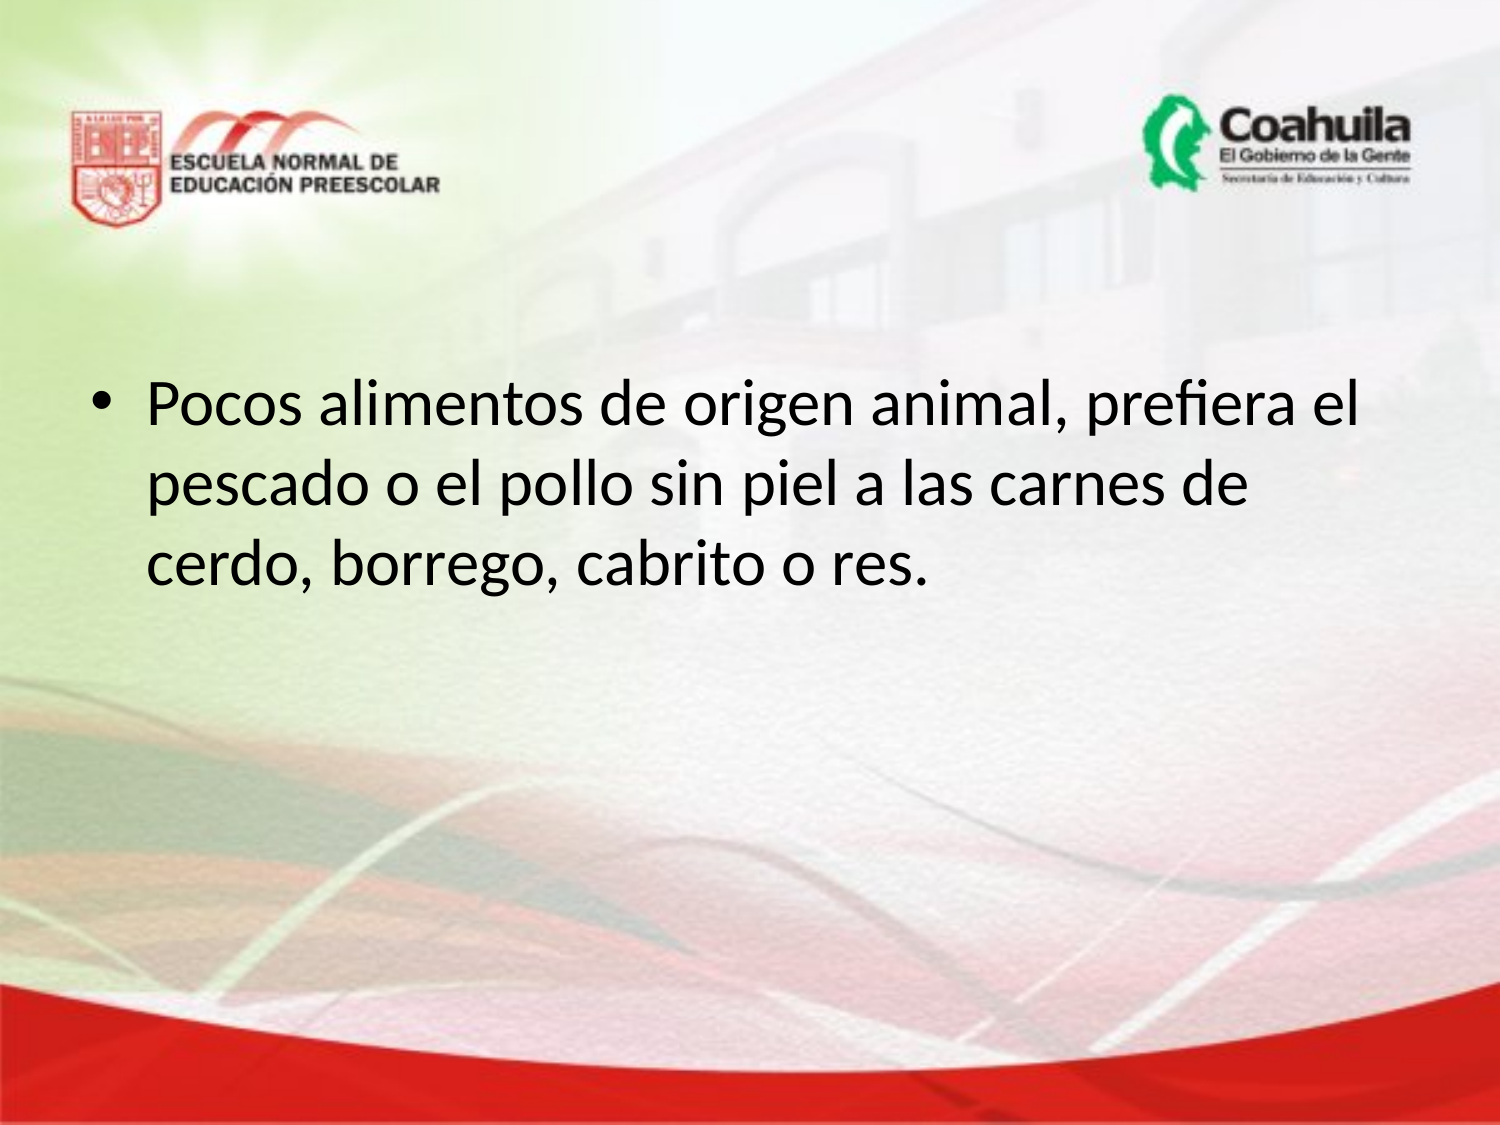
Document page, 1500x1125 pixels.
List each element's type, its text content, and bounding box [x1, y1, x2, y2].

picture [0, 0, 1500, 1125]
list Pocos alimentos de origen animal, prefiera el pescado o el pollo sin piel a las carnes de cerdo, borrego, cabrito o res. [75, 351, 1425, 1005]
title [75, 45, 1425, 233]
